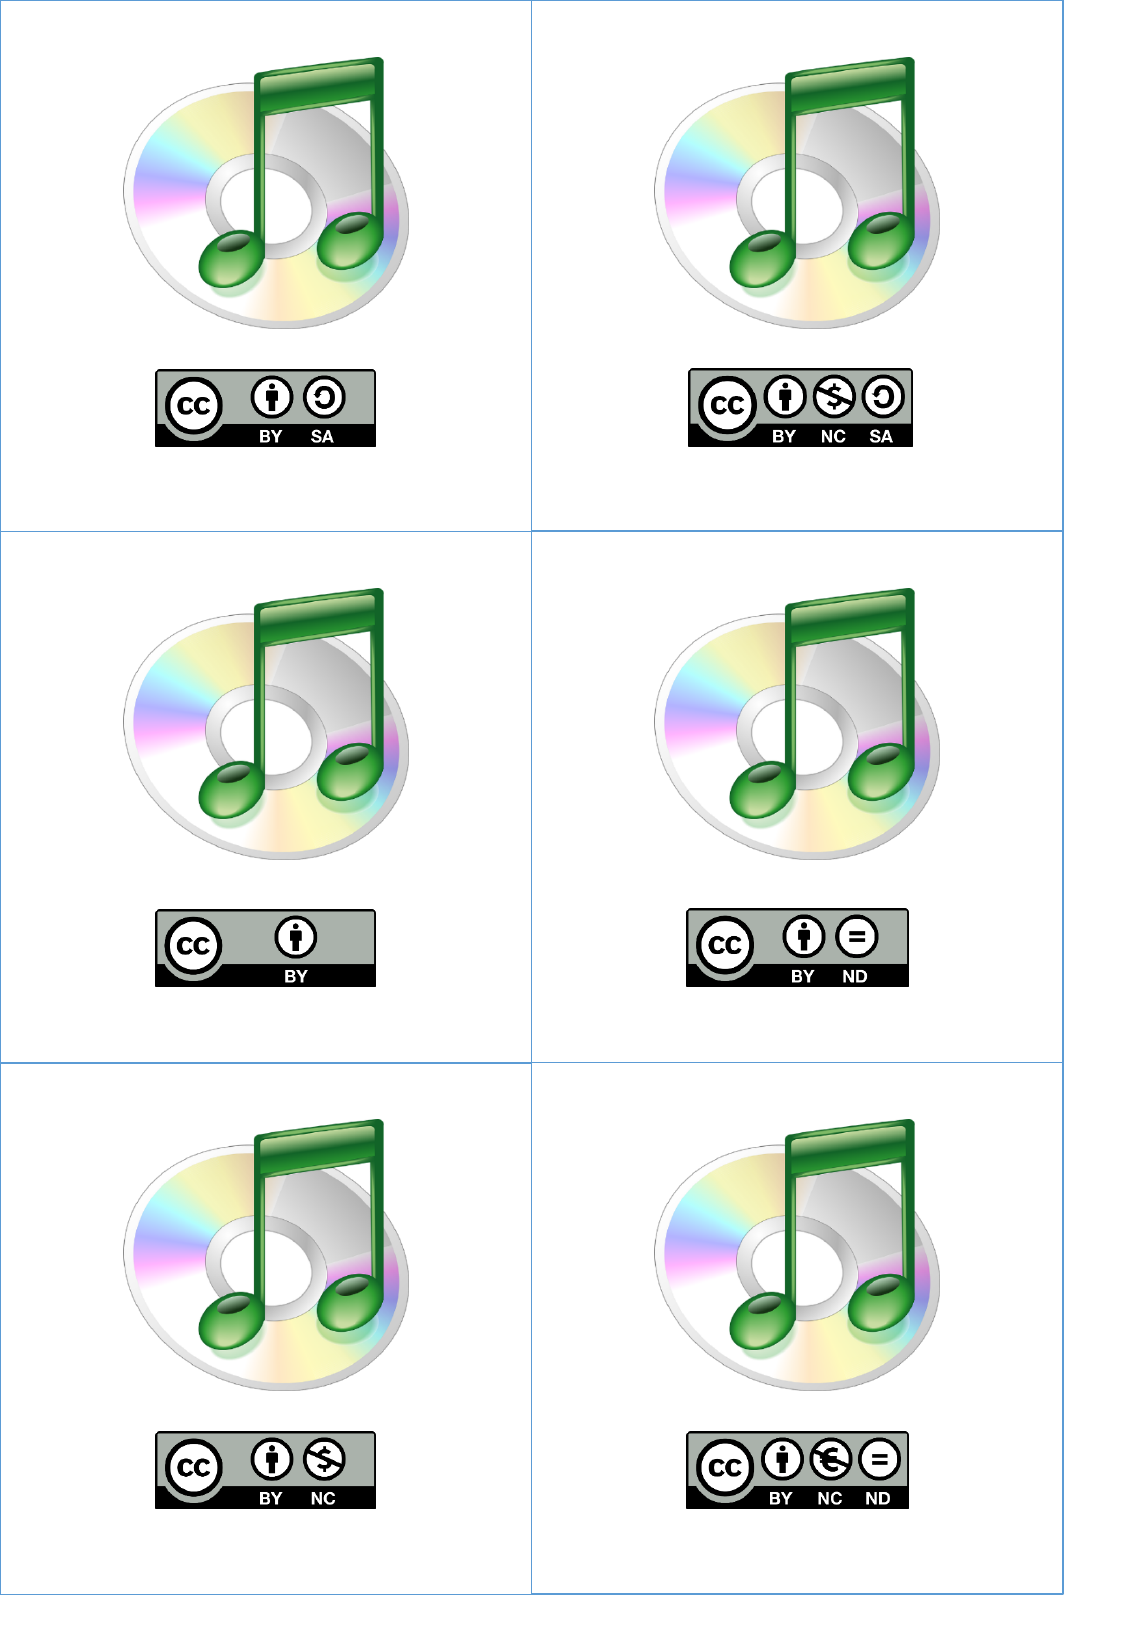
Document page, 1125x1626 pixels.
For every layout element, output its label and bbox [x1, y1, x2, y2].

picture [155, 1431, 376, 1509]
picture [686, 1431, 909, 1509]
picture [654, 57, 940, 329]
picture [155, 369, 376, 447]
text_box [531, 1062, 1063, 1595]
text_box [532, 531, 1063, 1062]
picture [688, 368, 913, 448]
text_box [531, 0, 1063, 531]
text_box [0, 0, 531, 531]
text_box [0, 1062, 531, 1595]
picture [686, 908, 909, 987]
picture [122, 57, 409, 329]
picture [654, 588, 940, 860]
picture [122, 1119, 409, 1391]
picture [122, 588, 409, 860]
picture [155, 909, 376, 987]
picture [654, 1119, 940, 1391]
text_box [0, 531, 532, 1062]
